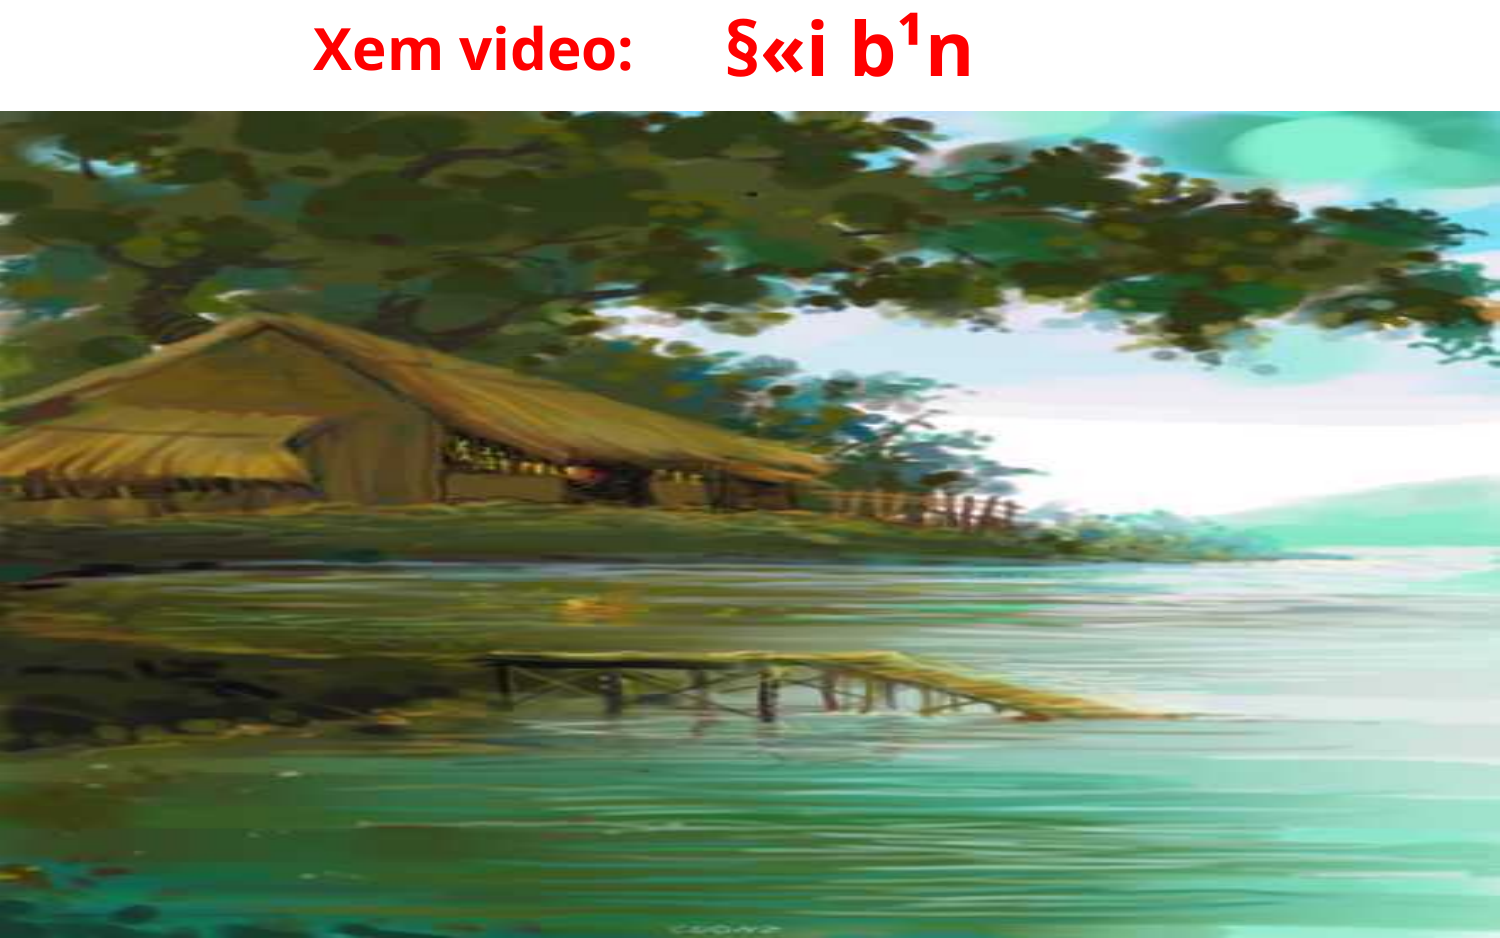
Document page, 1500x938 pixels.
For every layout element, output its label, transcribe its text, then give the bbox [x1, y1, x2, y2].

text_box Xem video: [302, 5, 709, 88]
picture [0, 111, 1500, 938]
text_box §«i b¹n [709, 0, 990, 99]
